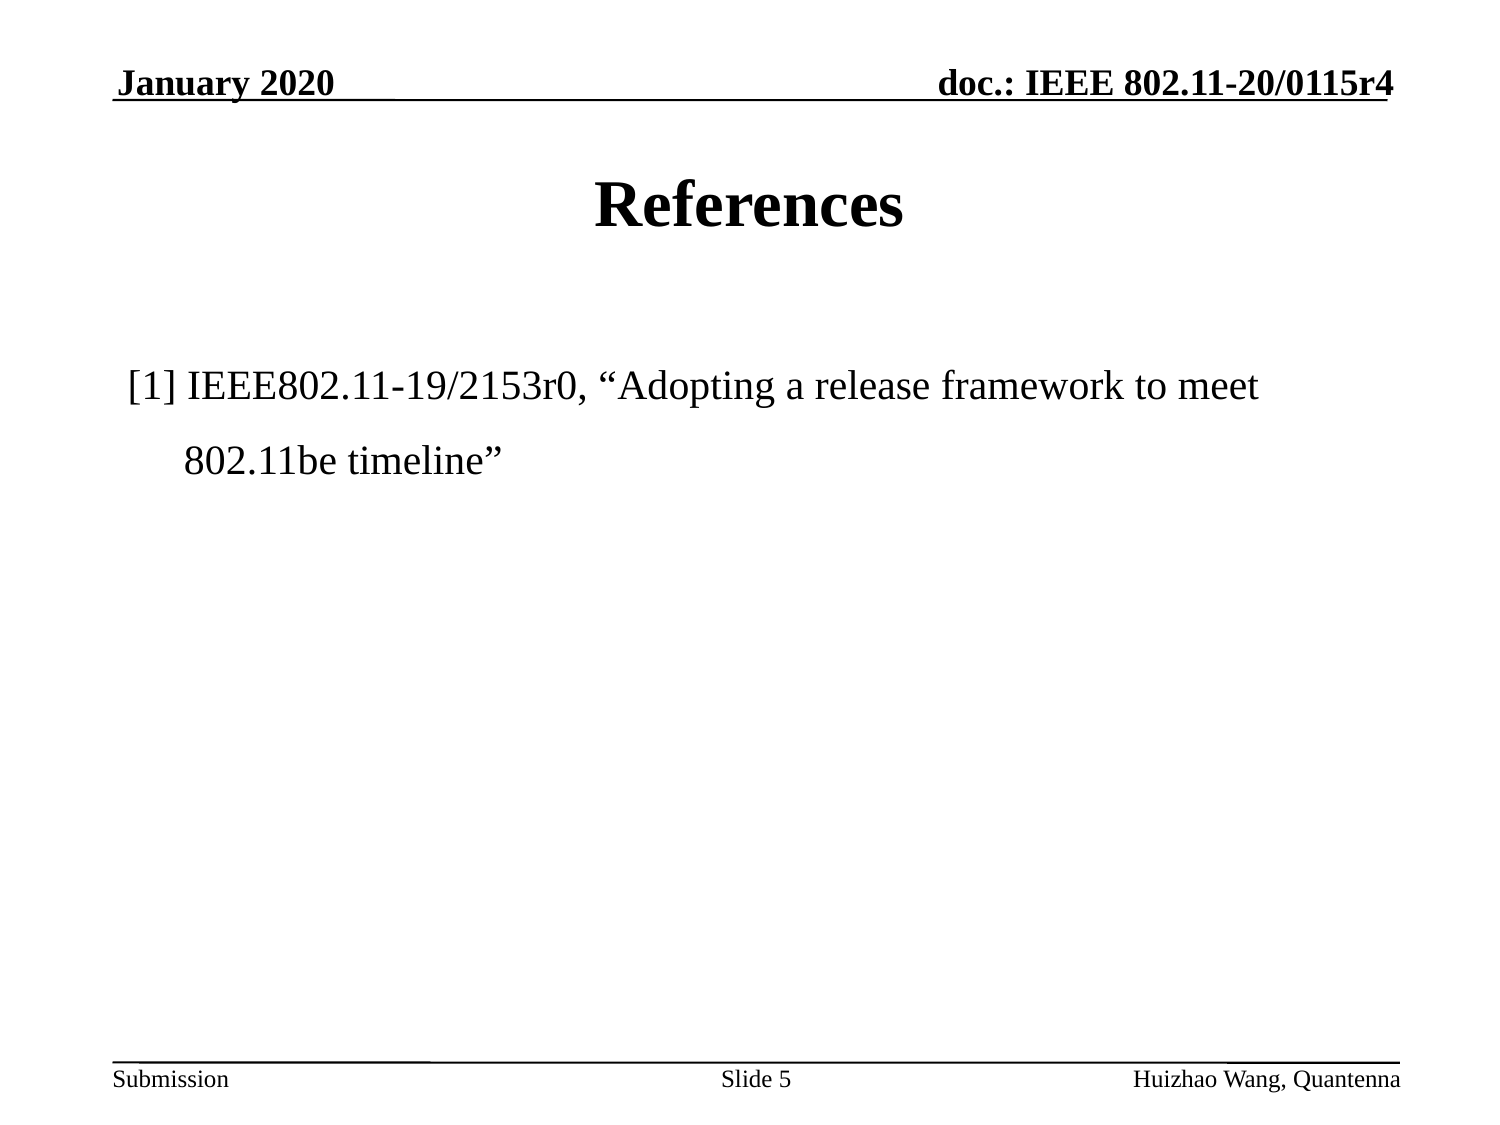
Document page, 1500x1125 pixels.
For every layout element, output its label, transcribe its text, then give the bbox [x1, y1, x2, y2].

slide_number Slide 5 [712, 1061, 800, 1123]
title References [112, 112, 1388, 288]
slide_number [116, 58, 507, 104]
list [1] IEEE802.11-19/2153r0, “Adopting a release framework to meet 802.11be timeline” [112, 324, 1388, 1016]
footer Huizhao Wang, Quantenna [878, 1061, 1402, 1093]
